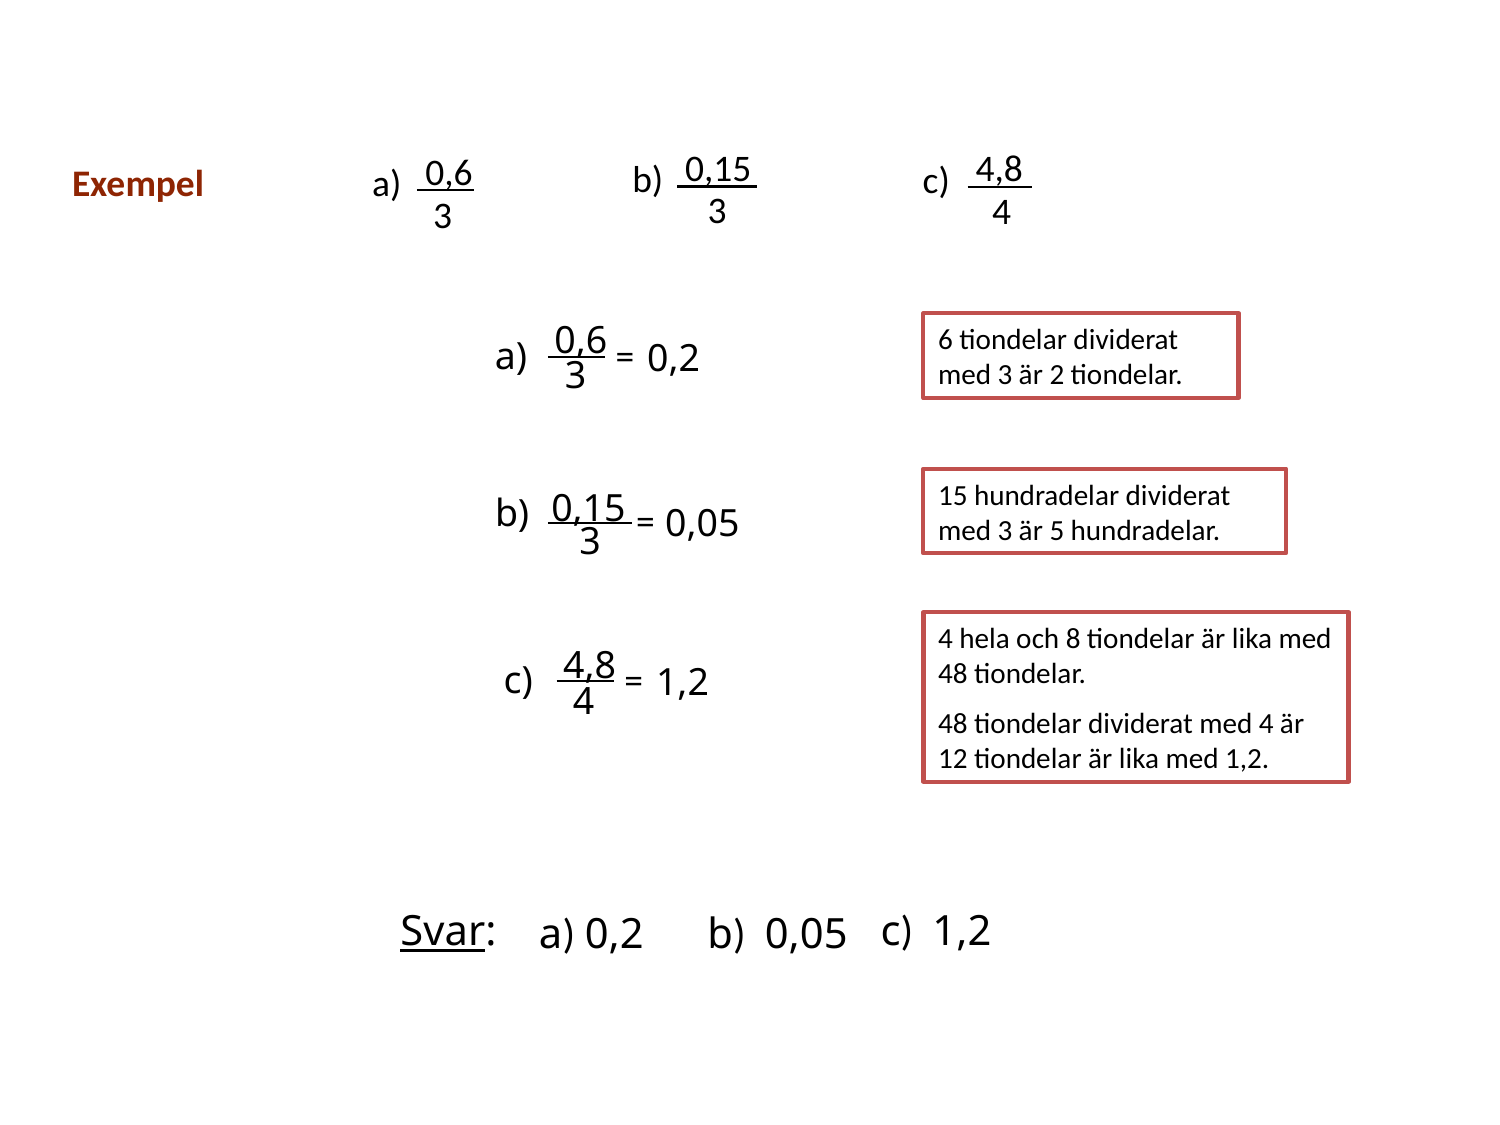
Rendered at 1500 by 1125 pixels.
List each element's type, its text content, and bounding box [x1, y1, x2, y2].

text_box 0,2 [656, 326, 730, 387]
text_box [907, 136, 1080, 241]
text_box 4 hela och 8 tiondelar är lika med 48 tiondelar. 48 tiondelar dividerat med 4 är 12 tiondelar är lika med 1,2. [921, 610, 1351, 784]
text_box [536, 476, 671, 571]
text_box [538, 308, 650, 405]
text_box c) [488, 649, 541, 709]
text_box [617, 136, 790, 239]
text_box 6 tiondelar dividerat med 3 är 2 tiondelar. [921, 311, 1241, 400]
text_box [546, 632, 659, 731]
text_box b) [480, 481, 531, 542]
text_box Svar: [385, 896, 543, 962]
text_box Exempel [57, 151, 220, 212]
text_box 15 hundradelar dividerat med 3 är 5 hundradelar. [921, 467, 1288, 555]
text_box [523, 899, 691, 966]
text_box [356, 139, 489, 245]
text_box 0,05 [675, 491, 761, 552]
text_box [865, 896, 1099, 963]
text_box a) [480, 324, 533, 385]
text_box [692, 899, 861, 966]
text_box 1,2 [664, 650, 739, 711]
